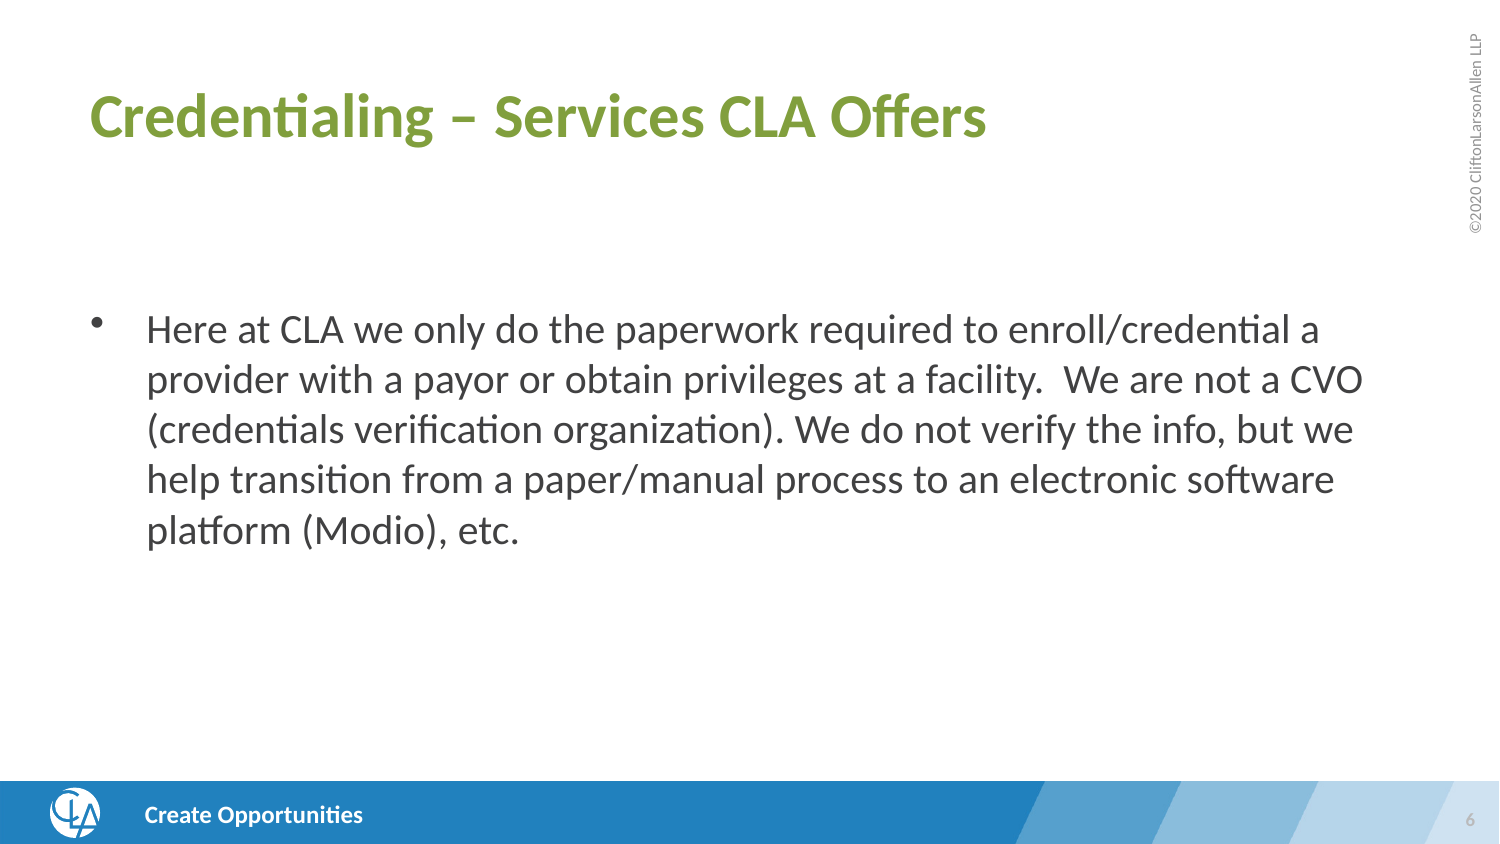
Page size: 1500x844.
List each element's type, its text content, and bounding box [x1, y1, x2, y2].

title Credentialing – Services CLA Offers [74, 56, 1426, 169]
slide_number 6 [1425, 790, 1490, 844]
picture [0, 781, 1499, 844]
list Here at CLA we only do the paperwork required to enroll/credential a provider with a payor or obtain privileges at a facility. We are not a CVO (credentials verification organization). We do not verify the info, but we help transition from a paper/manual process to an electronic software platform (Modio), etc. [74, 177, 1426, 741]
